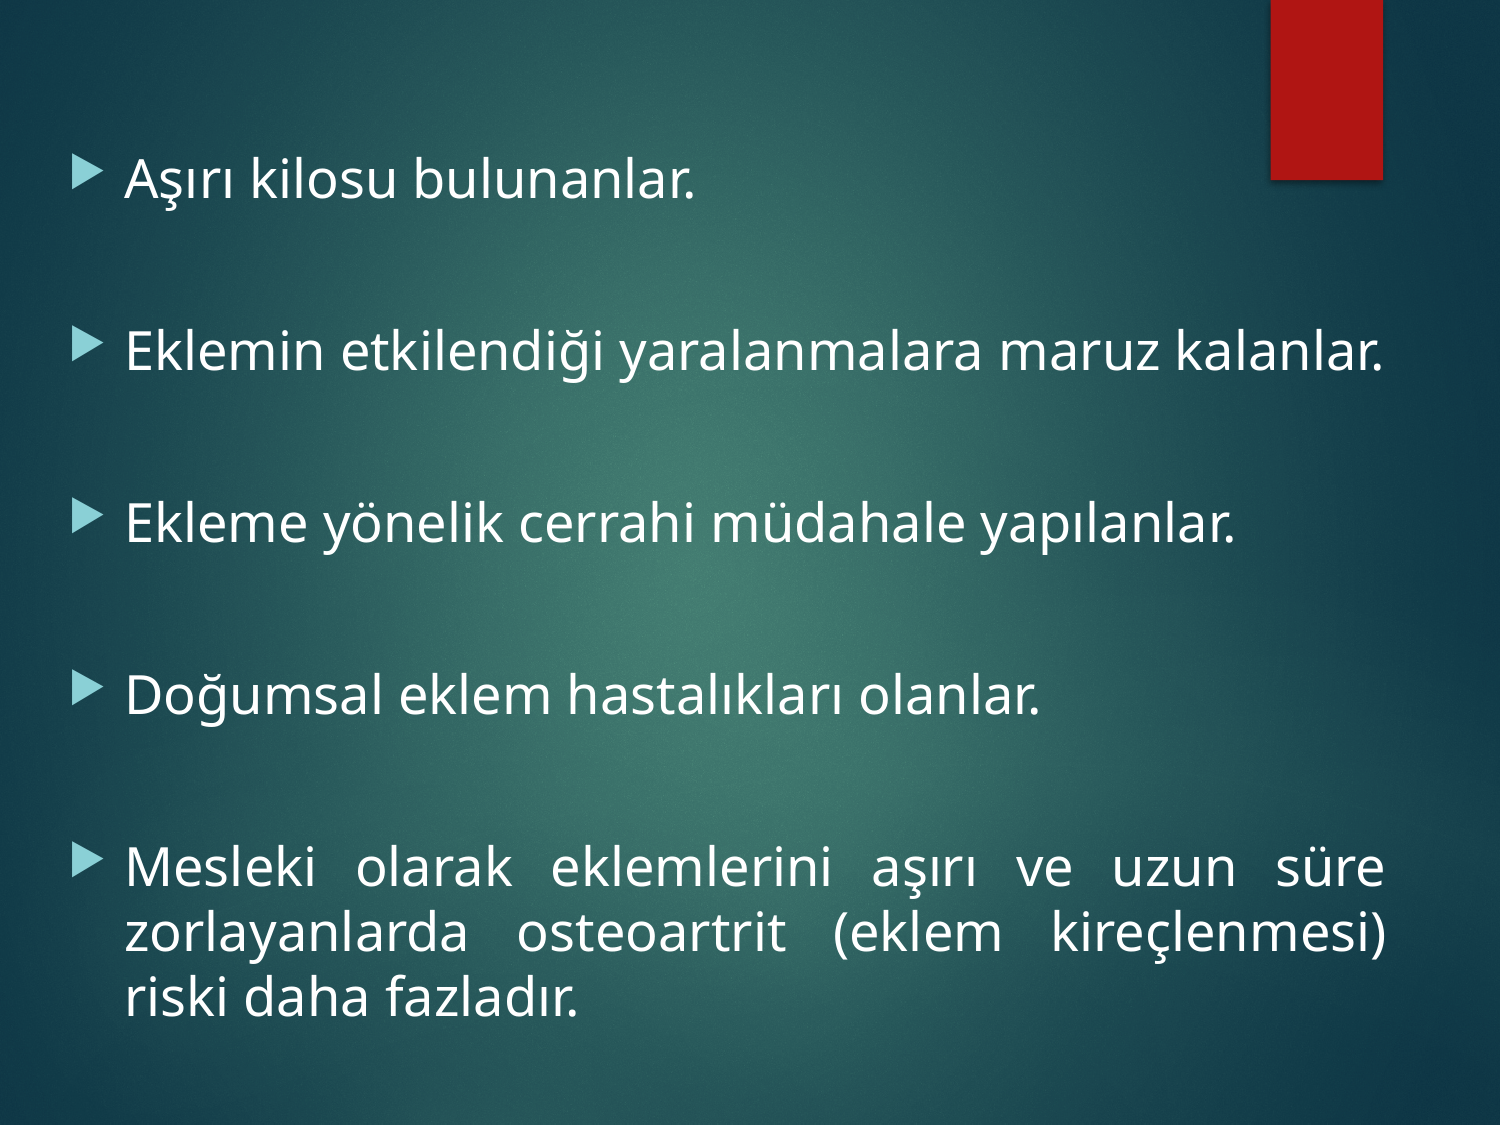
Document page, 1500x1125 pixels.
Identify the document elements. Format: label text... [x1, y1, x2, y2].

list Aşırı kilosu bulunanlar. Eklemin etkilendiği yaralanmalara maruz kalanlar. Ekleme yönelik cerrahi müdahale yapılanlar. Doğumsal eklem hastalıkları olanlar. Mesleki olarak eklemlerini aşırı ve uzun süre zorlayanlarda osteoartrit (eklem kireçlenmesi) riski daha fazladır. [53, 137, 1404, 1102]
